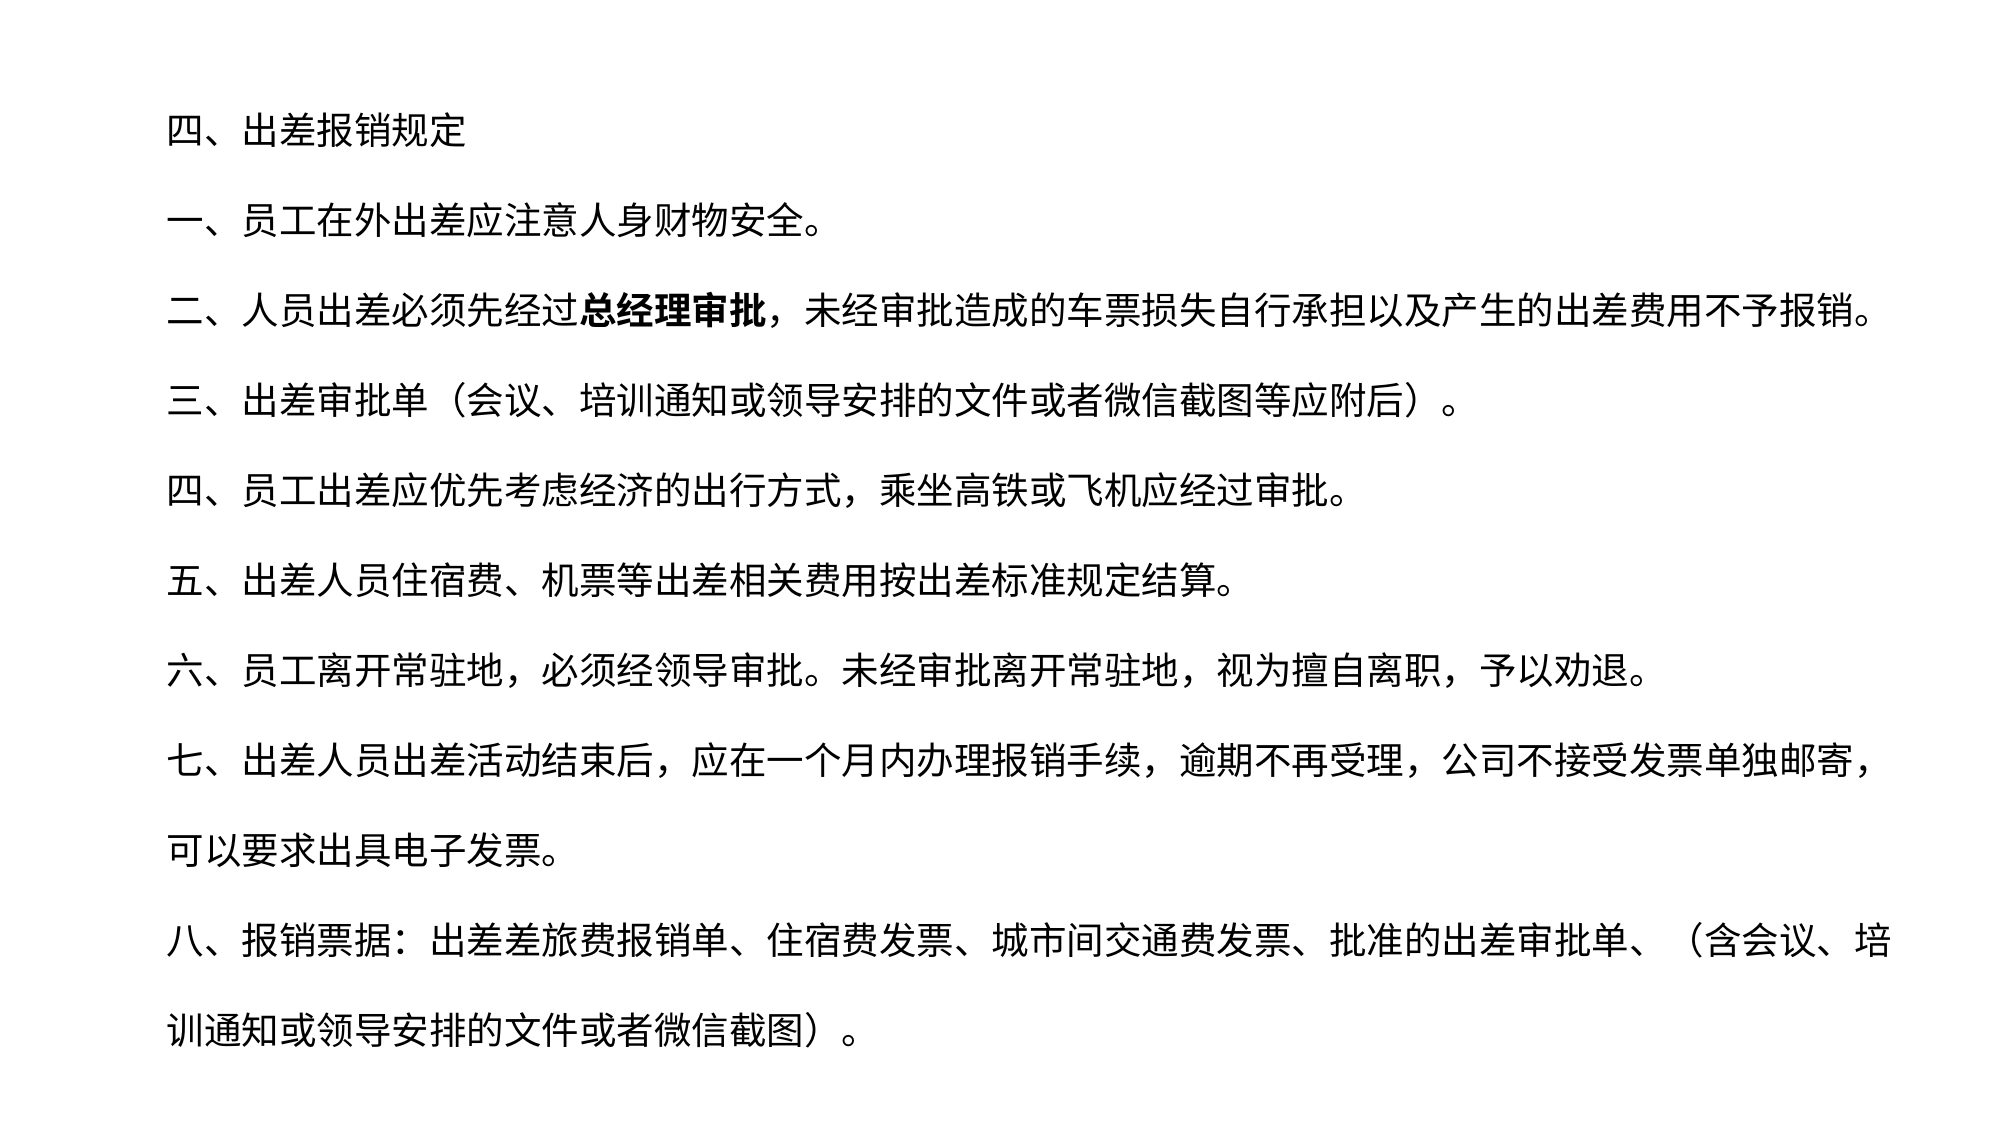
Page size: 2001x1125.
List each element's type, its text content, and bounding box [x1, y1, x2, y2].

text_box 四、出差报销规定 一、员工在外出差应注意人身财物安全。 二、人员出差必须先经过总经理审批，未经审批造成的车票损失自行承担以及产生的出差费用不予报销。 三、出差审批单（会议、培训通知或领导安排的文件或者微信截图等应附后）。 四、员工出差应优先考虑经济的出行方式，乘坐高铁或飞机应经过审批。 五、出差人员住宿费、机票等出差相关费用按出差标准规定结算。 六、员工离开常驻地，必须经领导审批。未经审批离开常驻地，视为擅自离职，予以劝退。 七、出差人员出差活动结束后，应在一个月内办理报销手续，逾期不再受理，公司不接受发票单独邮寄，可以要求出具电子发票。 八、报销票据：出差差旅费报销单、住宿费发票、城市间交通费发票、批准的出差审批单、（含会议、培训通知或领导安排的文件或者微信截图）。 [151, 54, 1907, 1059]
